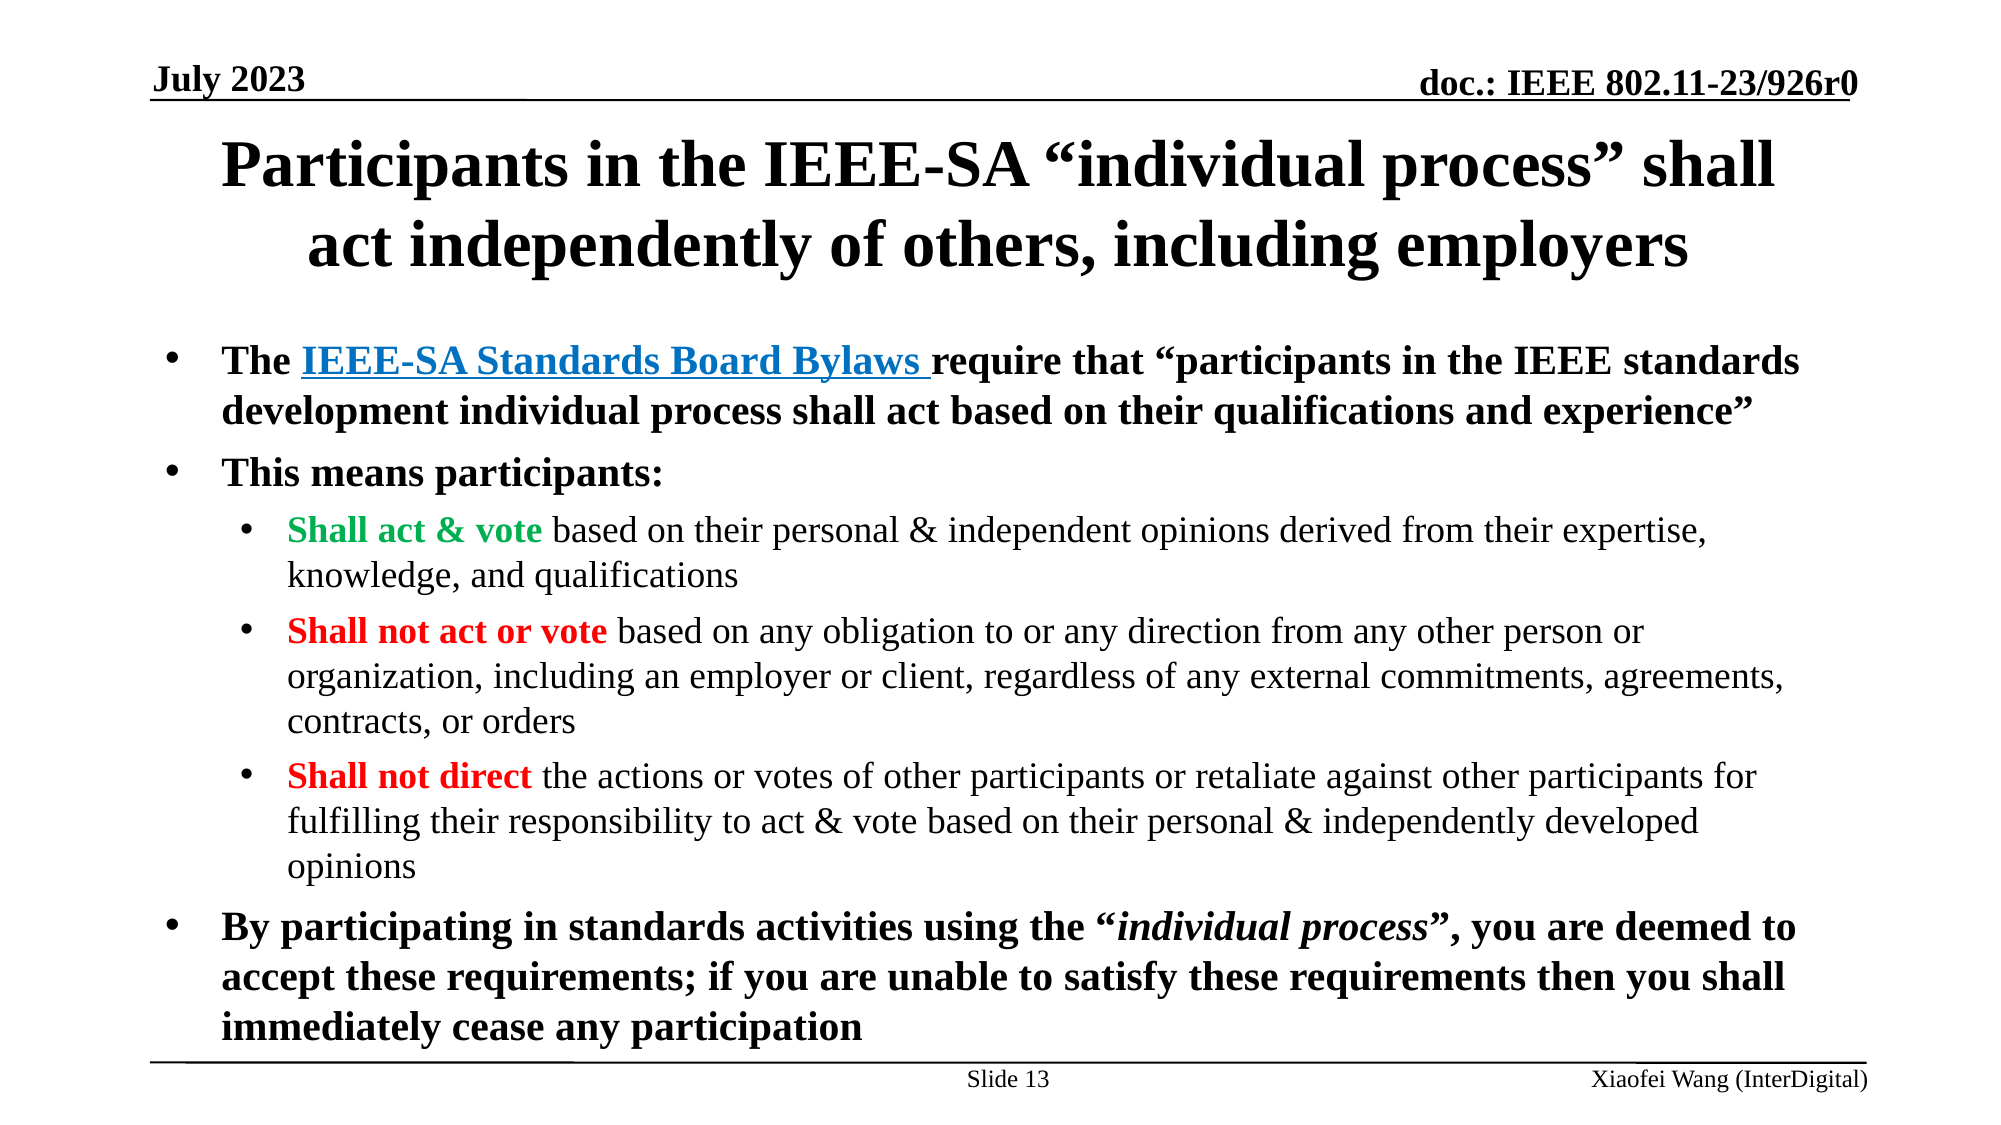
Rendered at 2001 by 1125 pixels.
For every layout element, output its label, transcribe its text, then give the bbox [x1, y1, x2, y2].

title Participants in the IEEE-SA “individual process” shall act independently of others, including employers [149, 112, 1850, 288]
list The IEEE-SA Standards Board Bylaws require that “participants in the IEEE standards development individual process shall act based on their qualifications and experience” This means participants: Shall act & vote based on their personal & independent opinions derived from their expertise, knowledge, and qualifications Shall not act or vote based on any obligation to or any direction from any other person or organization, including an employer or client, regardless of any external commitments, agreements, contracts, or orders Shall not direct the actions or votes of other participants or retaliate against other participants for fulfilling their responsibility to act & vote based on their personal & independently developed opinions By participating in standards activities using the “individual process”, you are deemed to accept these requirements; if you are unable to satisfy these requirements then you shall immediately cease any participation [149, 324, 1850, 1000]
footer Xiaofei Wang (InterDigital) [1171, 1061, 1869, 1093]
slide_number Slide 13 [950, 1061, 1067, 1123]
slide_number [152, 54, 563, 100]
